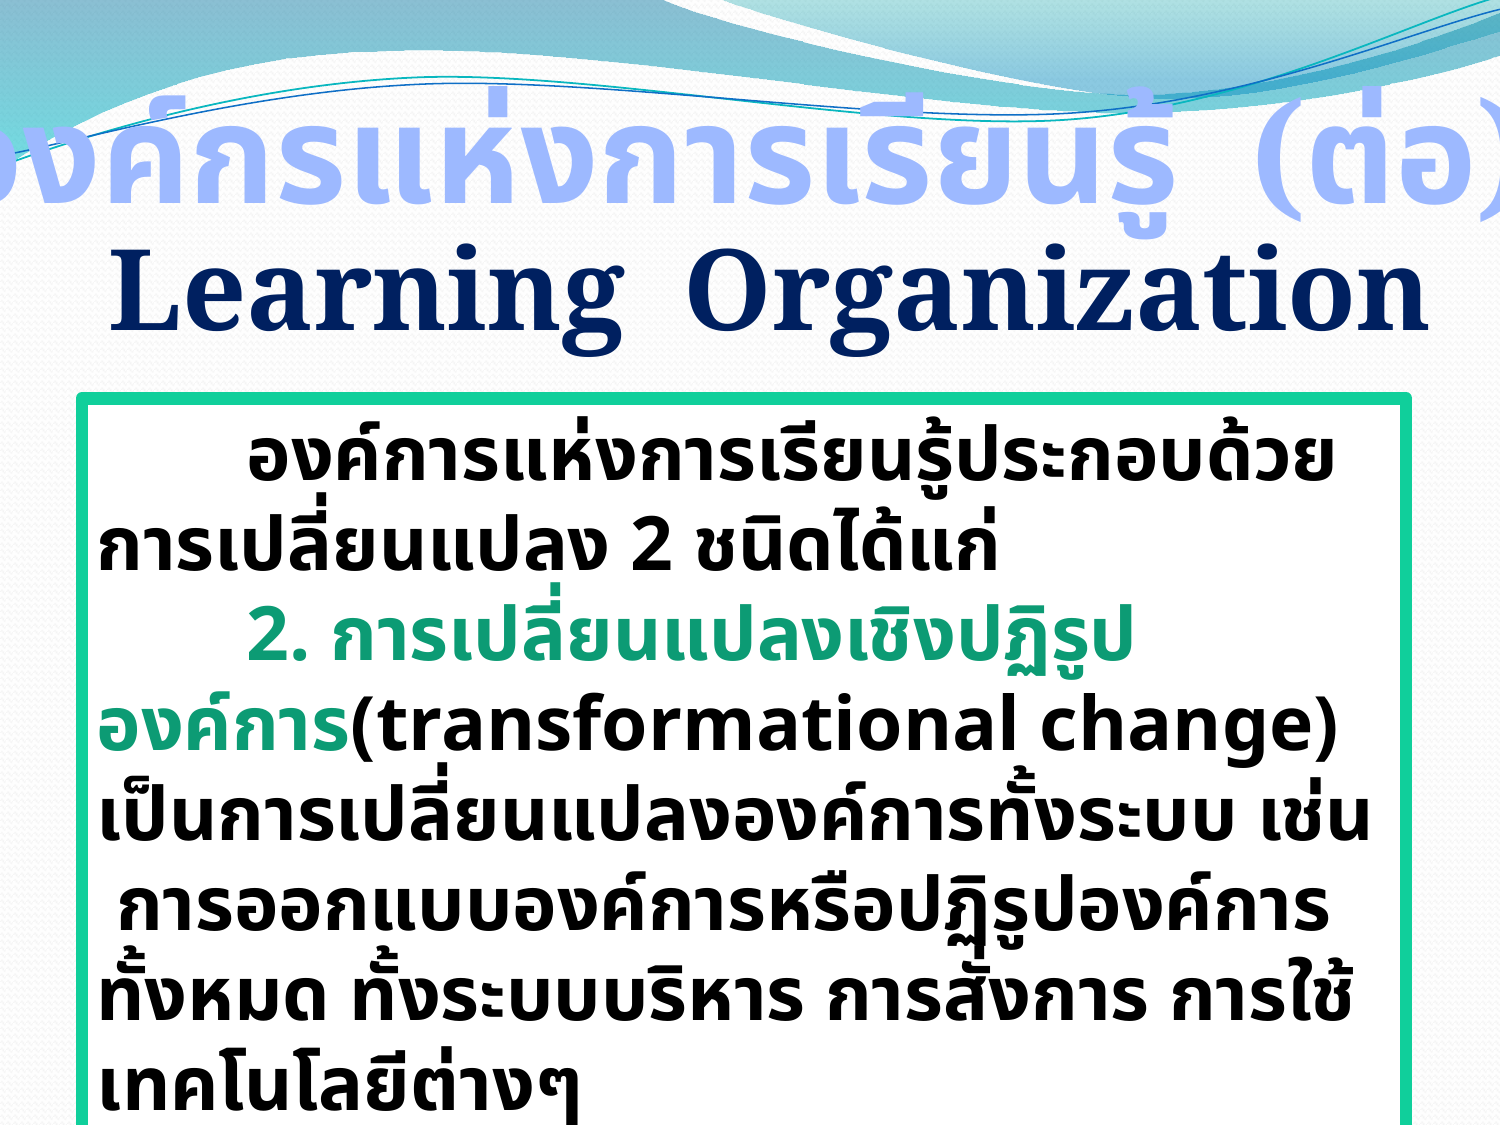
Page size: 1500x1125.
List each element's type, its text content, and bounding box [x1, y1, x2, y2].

text_box องค์กรแห่งการเรียนรู้ (ต่อ) [0, 58, 1500, 239]
text_box Learning Organization [93, 210, 1448, 361]
text_box องค์การแห่งการเรียนรู้ประกอบด้วยการเปลี่ยนแปลง 2 ชนิดได้แก่ 2. การเปลี่ยนแปลงเชิงปฏิรูปองค์การ(transformational change) เป็นการเปลี่ยนแปลงองค์การทั้งระบบ เช่น การออกแบบองค์การหรือปฏิรูปองค์การทั้งหมด ทั้งระบบบริหาร การสั่งการ การใช้เทคโนโลยีต่างๆ [80, 396, 1408, 1125]
